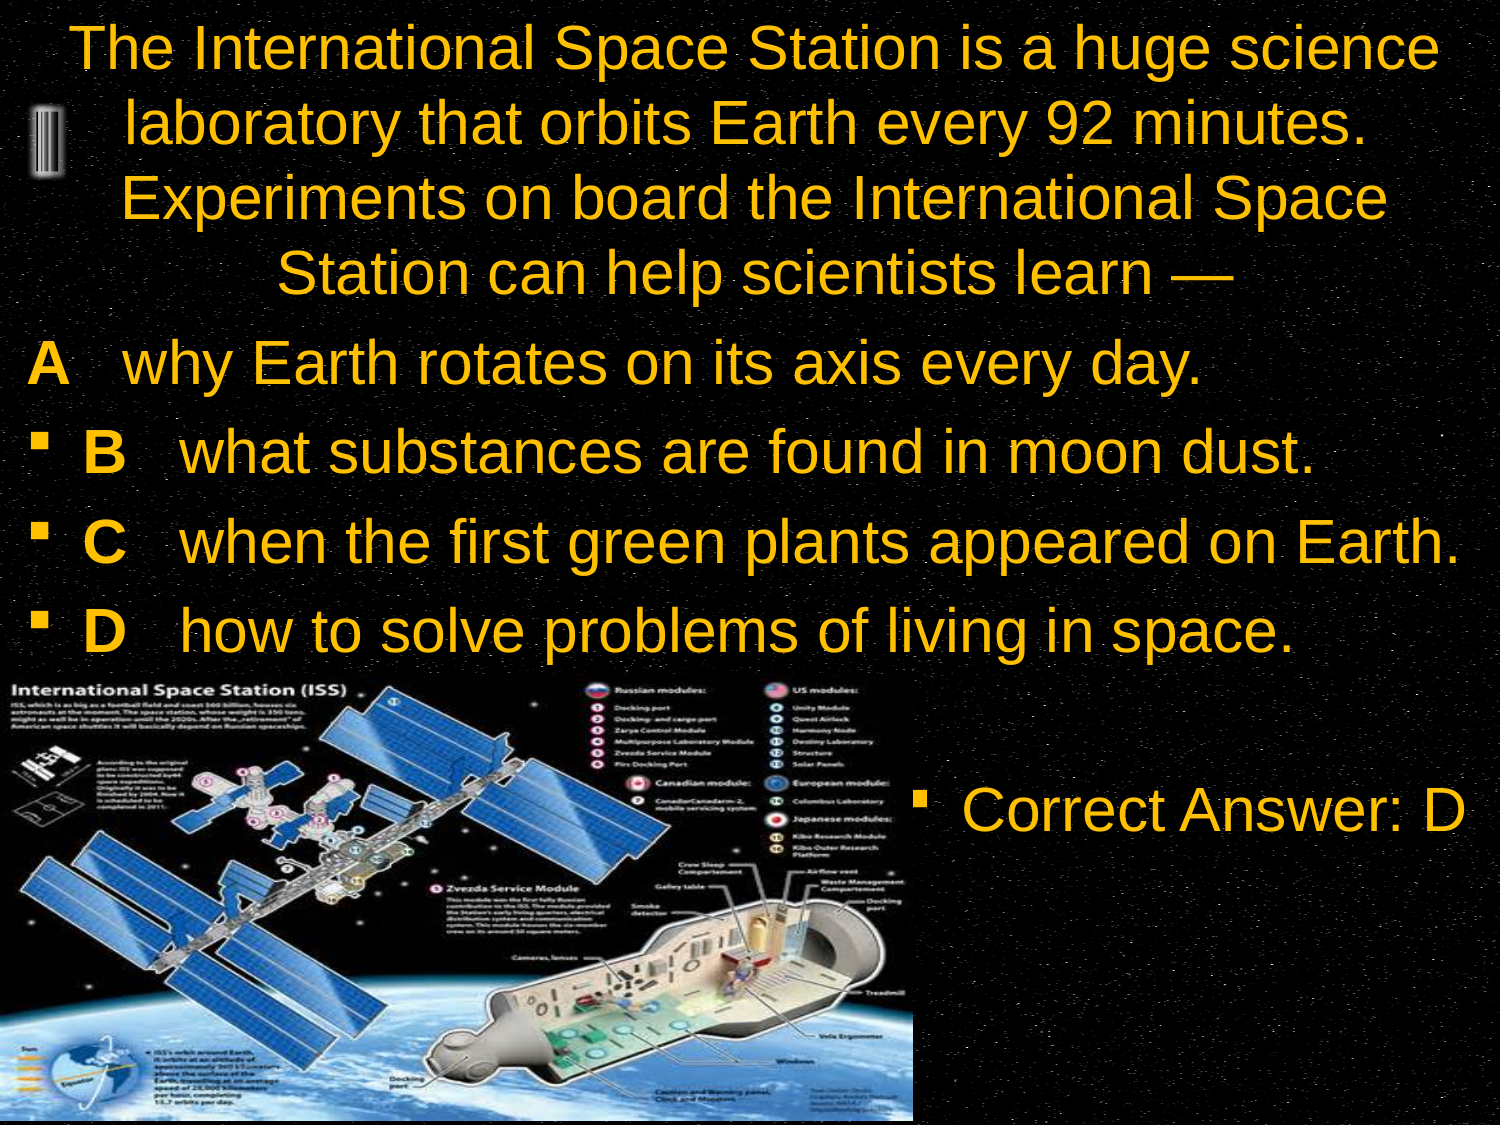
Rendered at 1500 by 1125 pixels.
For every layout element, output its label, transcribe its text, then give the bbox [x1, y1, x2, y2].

picture [922, 1043, 1500, 1125]
list The International Space Station is a huge science laboratory that orbits Earth every 92 minutes. Experiments on board the International Space Station can help scientists learn — A why Earth rotates on its axis every day. B what substances are found in moon dust. C when the first green plants appeared on Earth. D how to solve problems of living in space. Correct Answer: D [0, 0, 1500, 1043]
picture [0, 674, 913, 1122]
